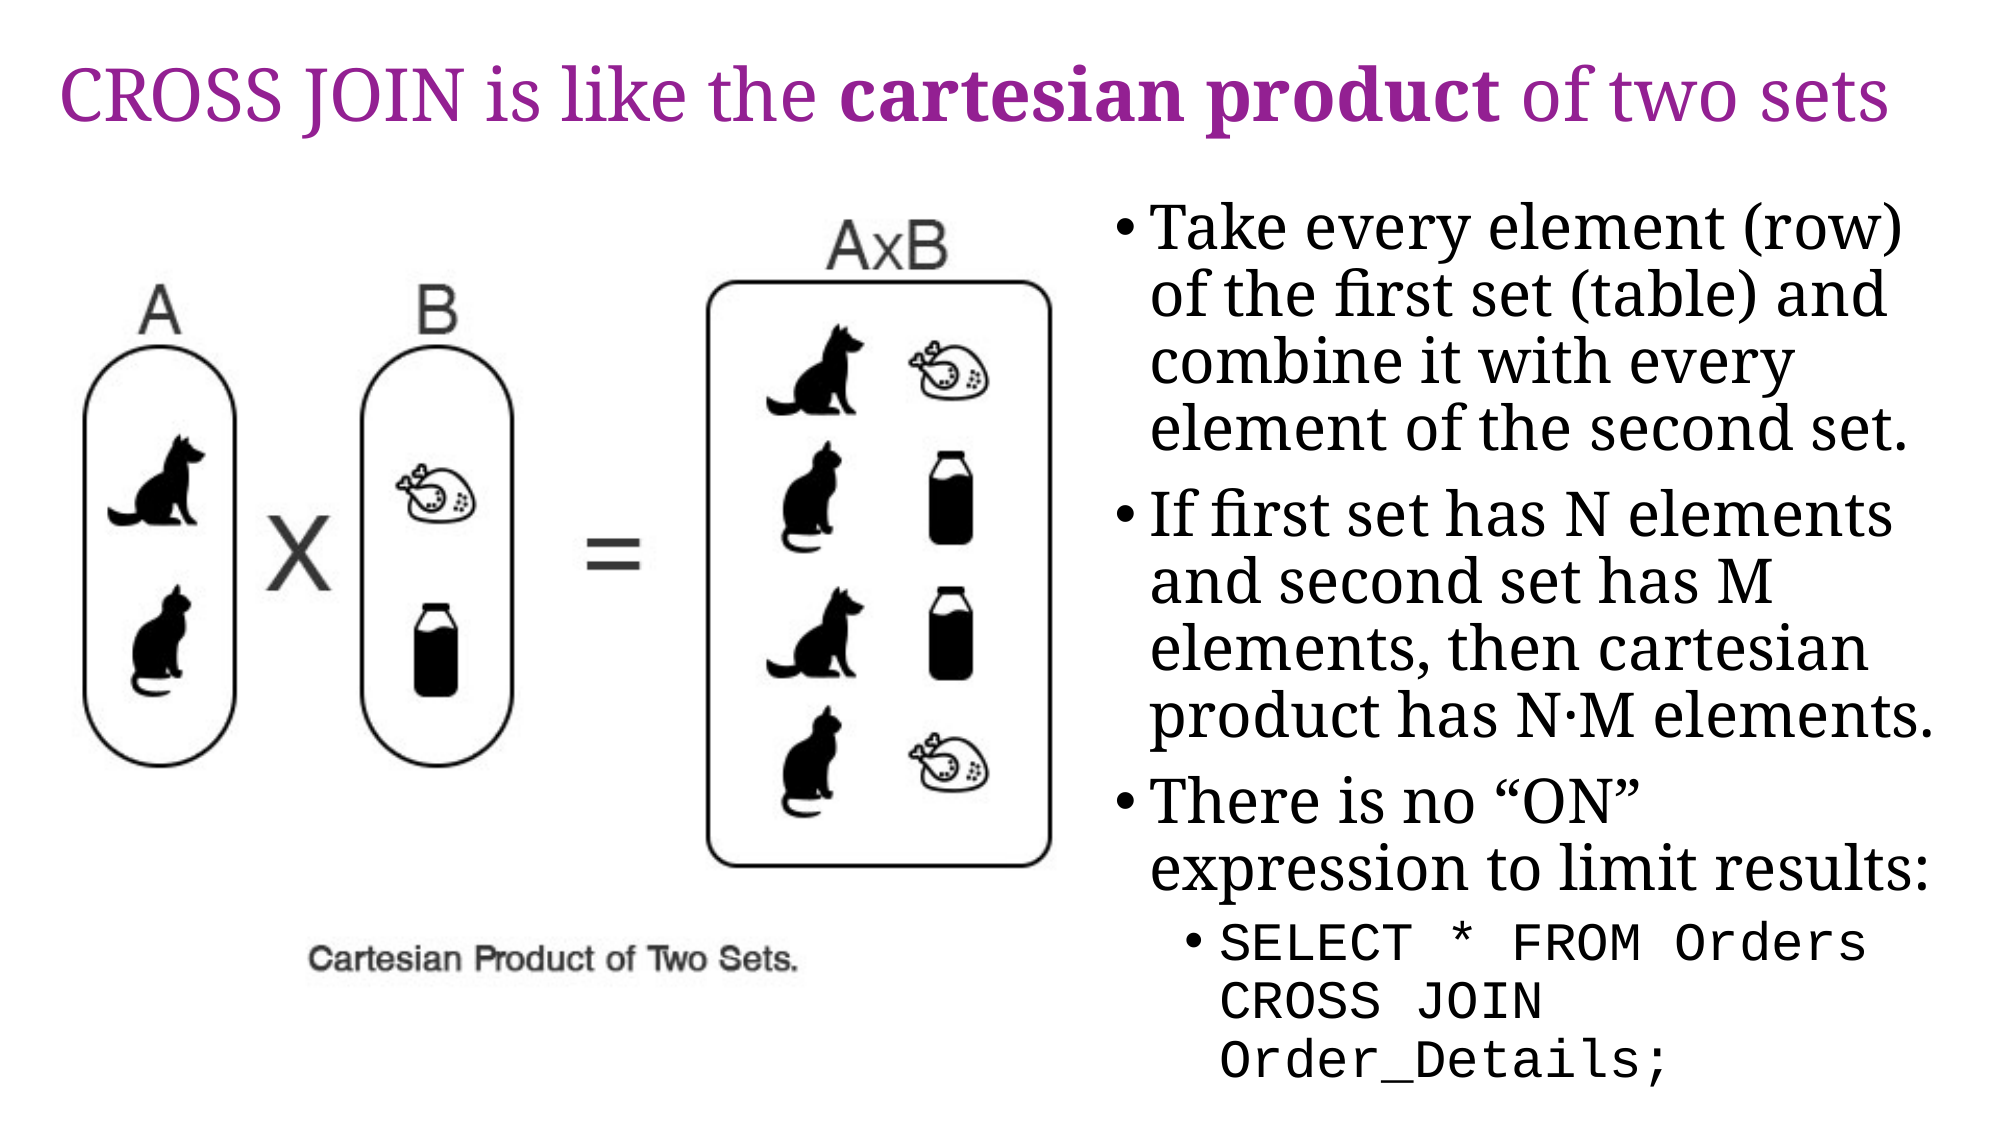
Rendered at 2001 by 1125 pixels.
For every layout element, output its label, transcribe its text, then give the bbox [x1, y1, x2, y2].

title CROSS JOIN is like the cartesian product of two sets [43, 25, 1953, 171]
picture [56, 170, 1086, 1004]
list Take every element (row) of the first set (table) and combine it with every element of the second set. If first set has N elements and second set has M elements, then cartesian product has N·M elements. There is no “ON” expression to limit results: SELECT * FROM Orders CROSS JOIN Order_Details; [1099, 188, 1953, 1106]
